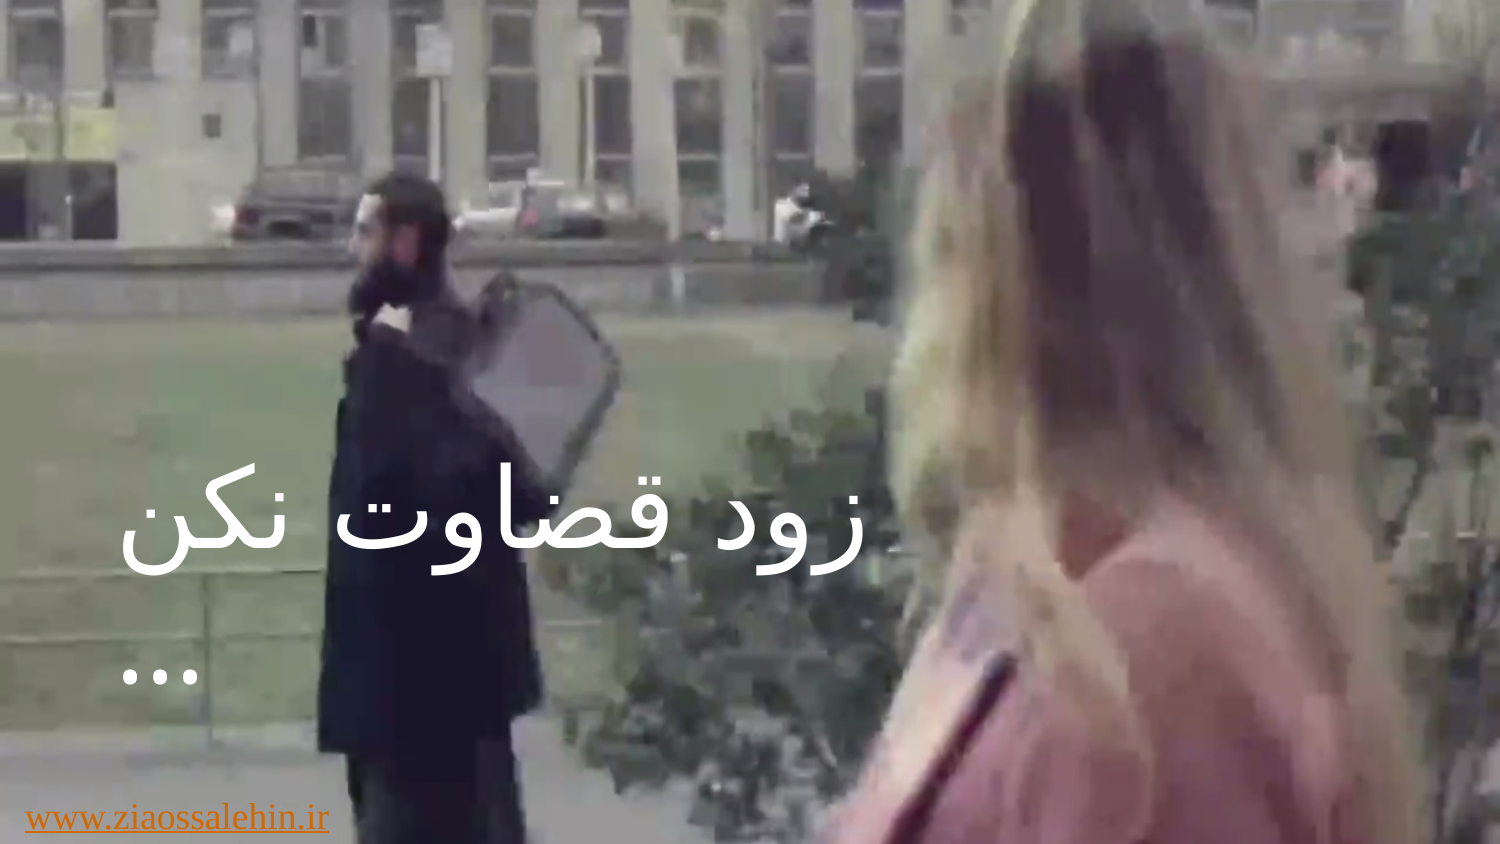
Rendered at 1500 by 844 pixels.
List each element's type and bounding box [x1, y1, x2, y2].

list [0, 0, 1500, 844]
